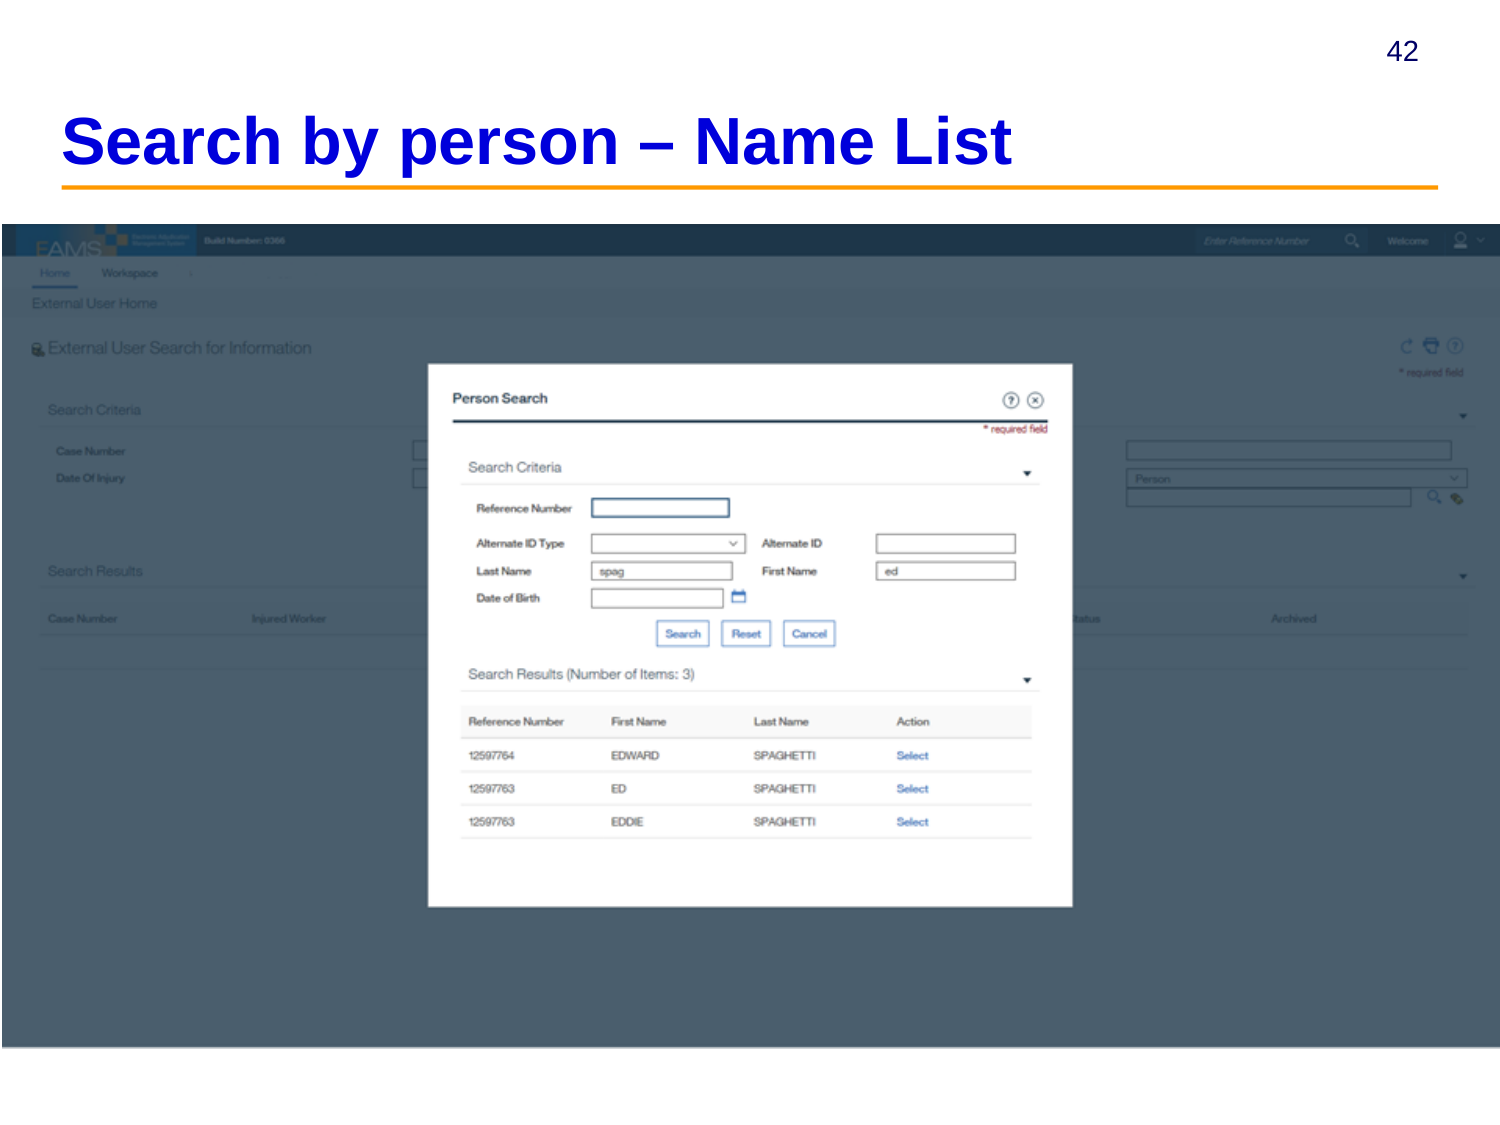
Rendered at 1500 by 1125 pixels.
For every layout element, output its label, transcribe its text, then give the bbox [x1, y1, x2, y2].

picture [1, 224, 1500, 1049]
title Search by person – Name List [53, 99, 1449, 187]
